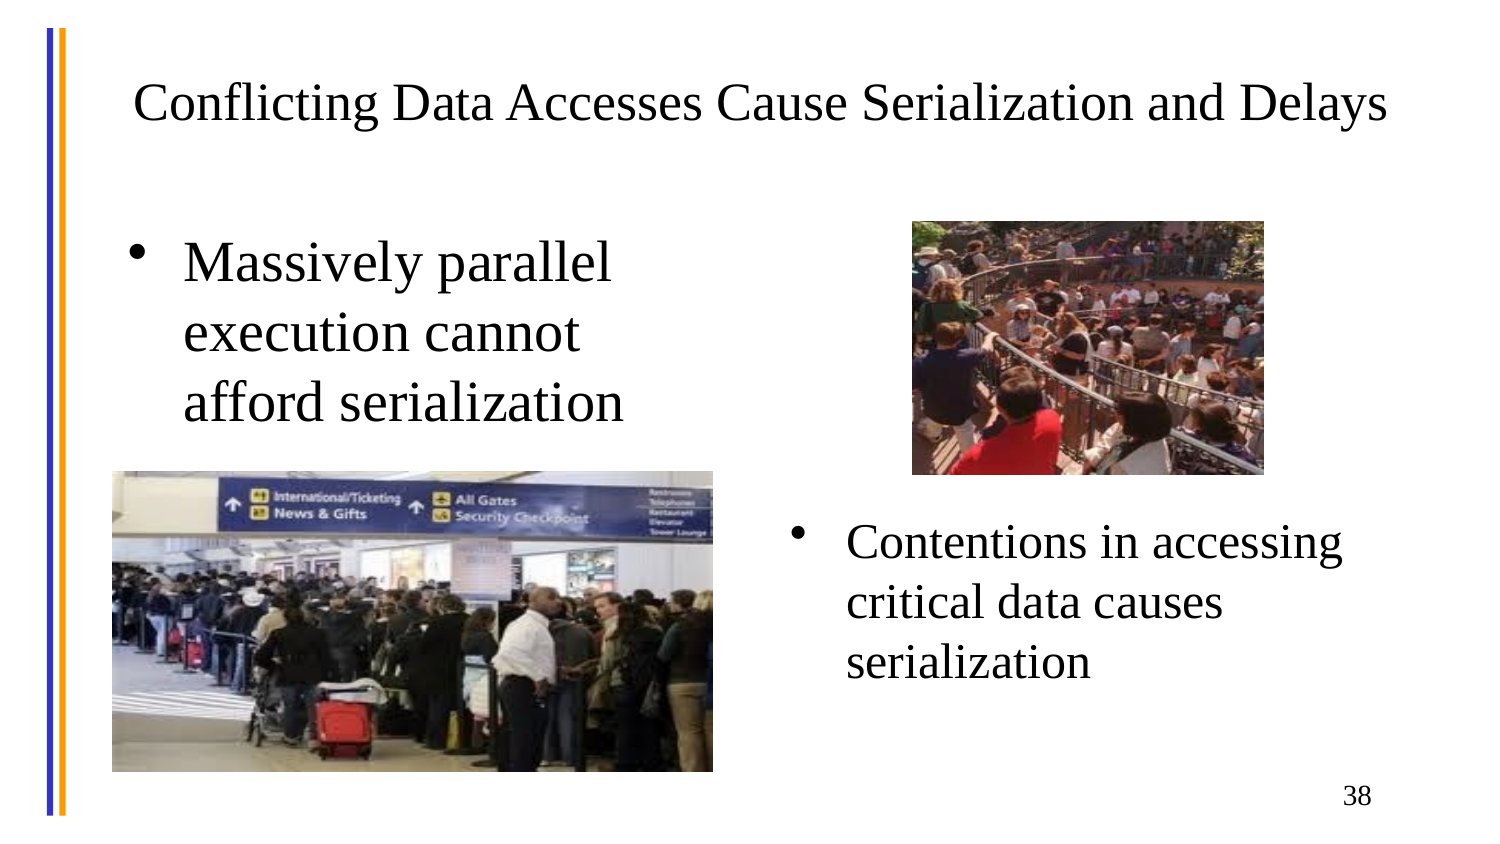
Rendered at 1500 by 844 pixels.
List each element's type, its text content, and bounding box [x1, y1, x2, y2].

picture [912, 221, 1264, 476]
list Contentions in accessing critical data causes serialization [774, 187, 1413, 750]
picture [112, 471, 713, 772]
slide_number 38 [1074, 768, 1388, 826]
title Conflicting Data Accesses Cause Serialization and Delays [112, 28, 1413, 169]
list Massively parallel execution cannot afford serialization [112, 134, 750, 697]
